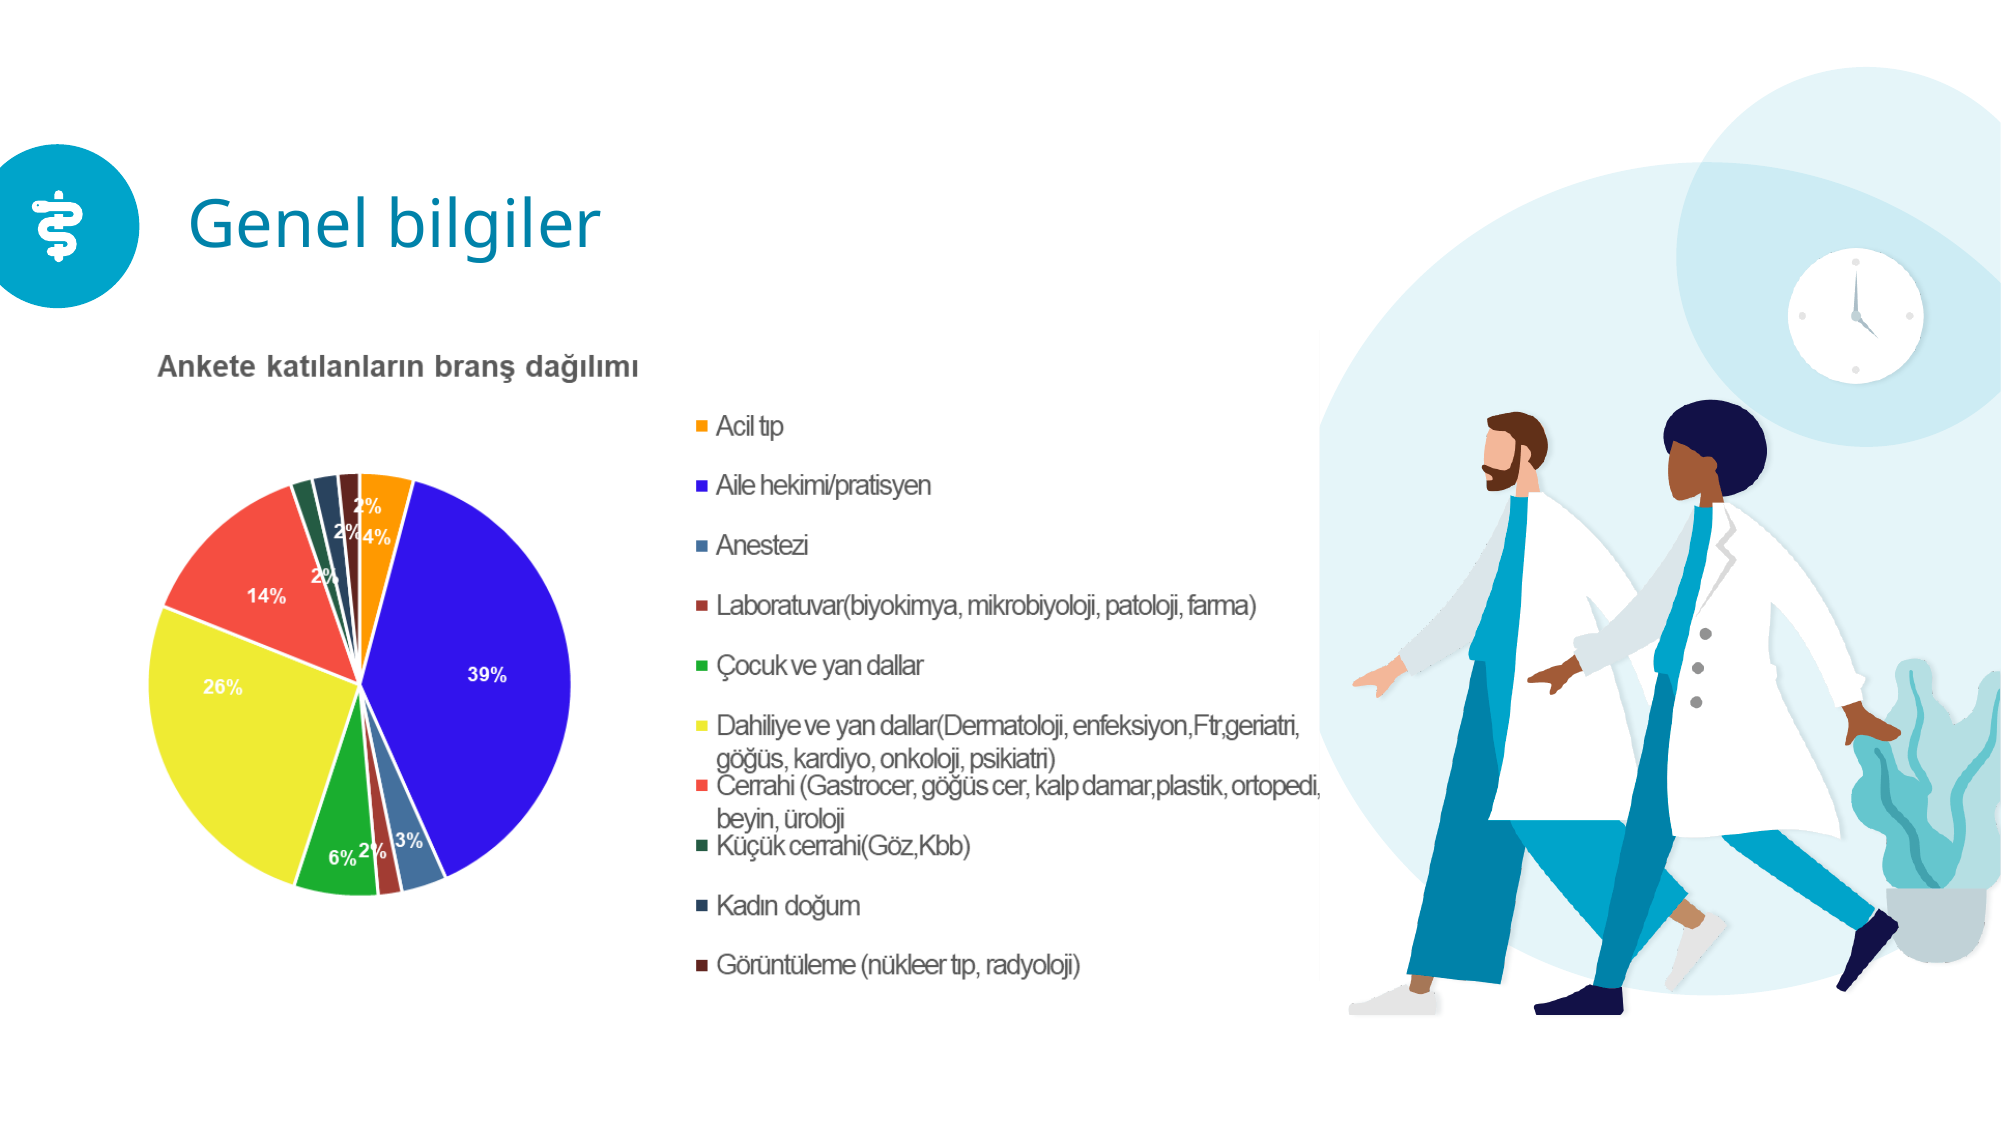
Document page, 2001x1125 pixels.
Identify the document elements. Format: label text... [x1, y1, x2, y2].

picture [1348, 247, 2000, 1015]
title Genel bilgiler [187, 144, 1632, 309]
picture [130, 330, 1320, 981]
